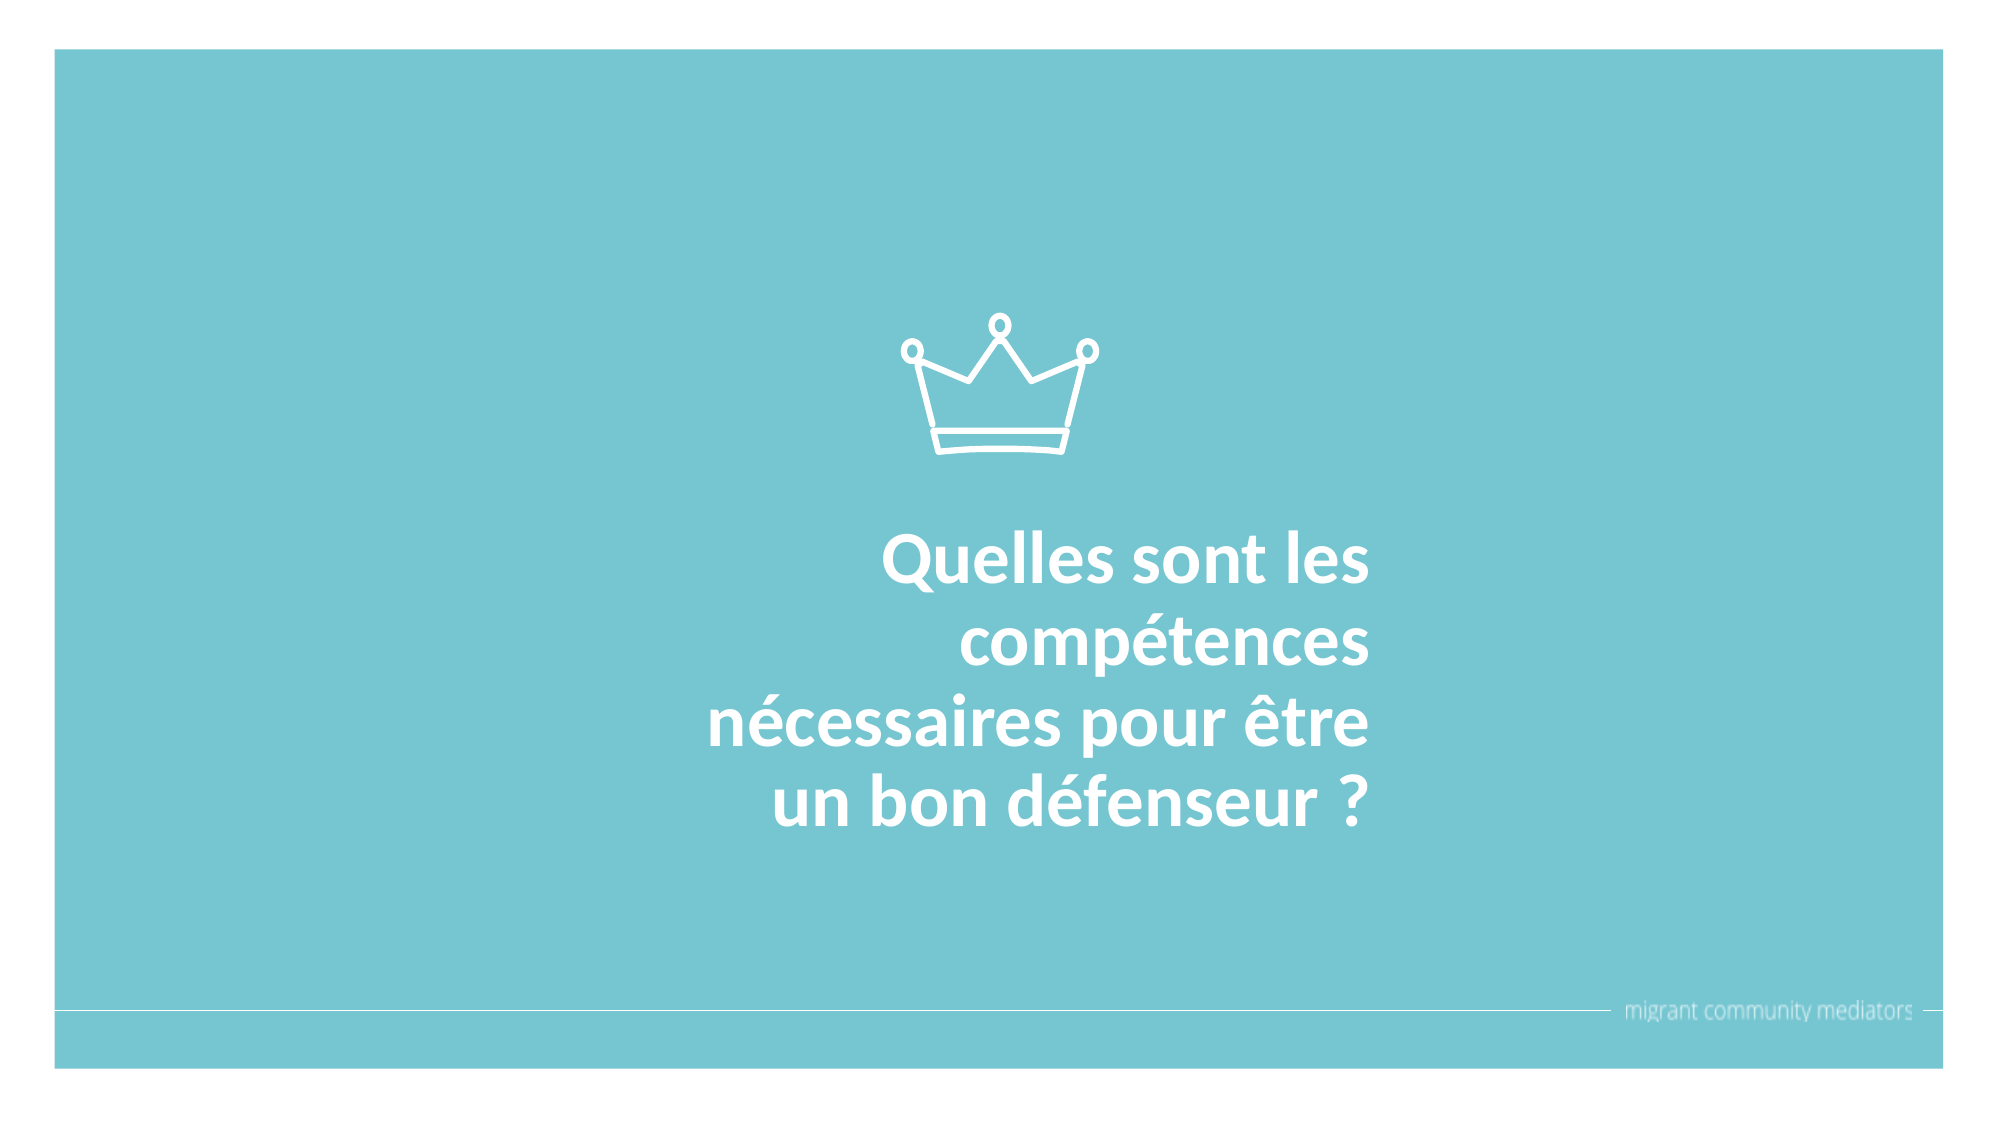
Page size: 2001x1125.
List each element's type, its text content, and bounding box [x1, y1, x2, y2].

list Quelles sont les compétences nécessaires pour être un bon défenseur ? [613, 511, 1387, 761]
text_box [903, 315, 1097, 452]
